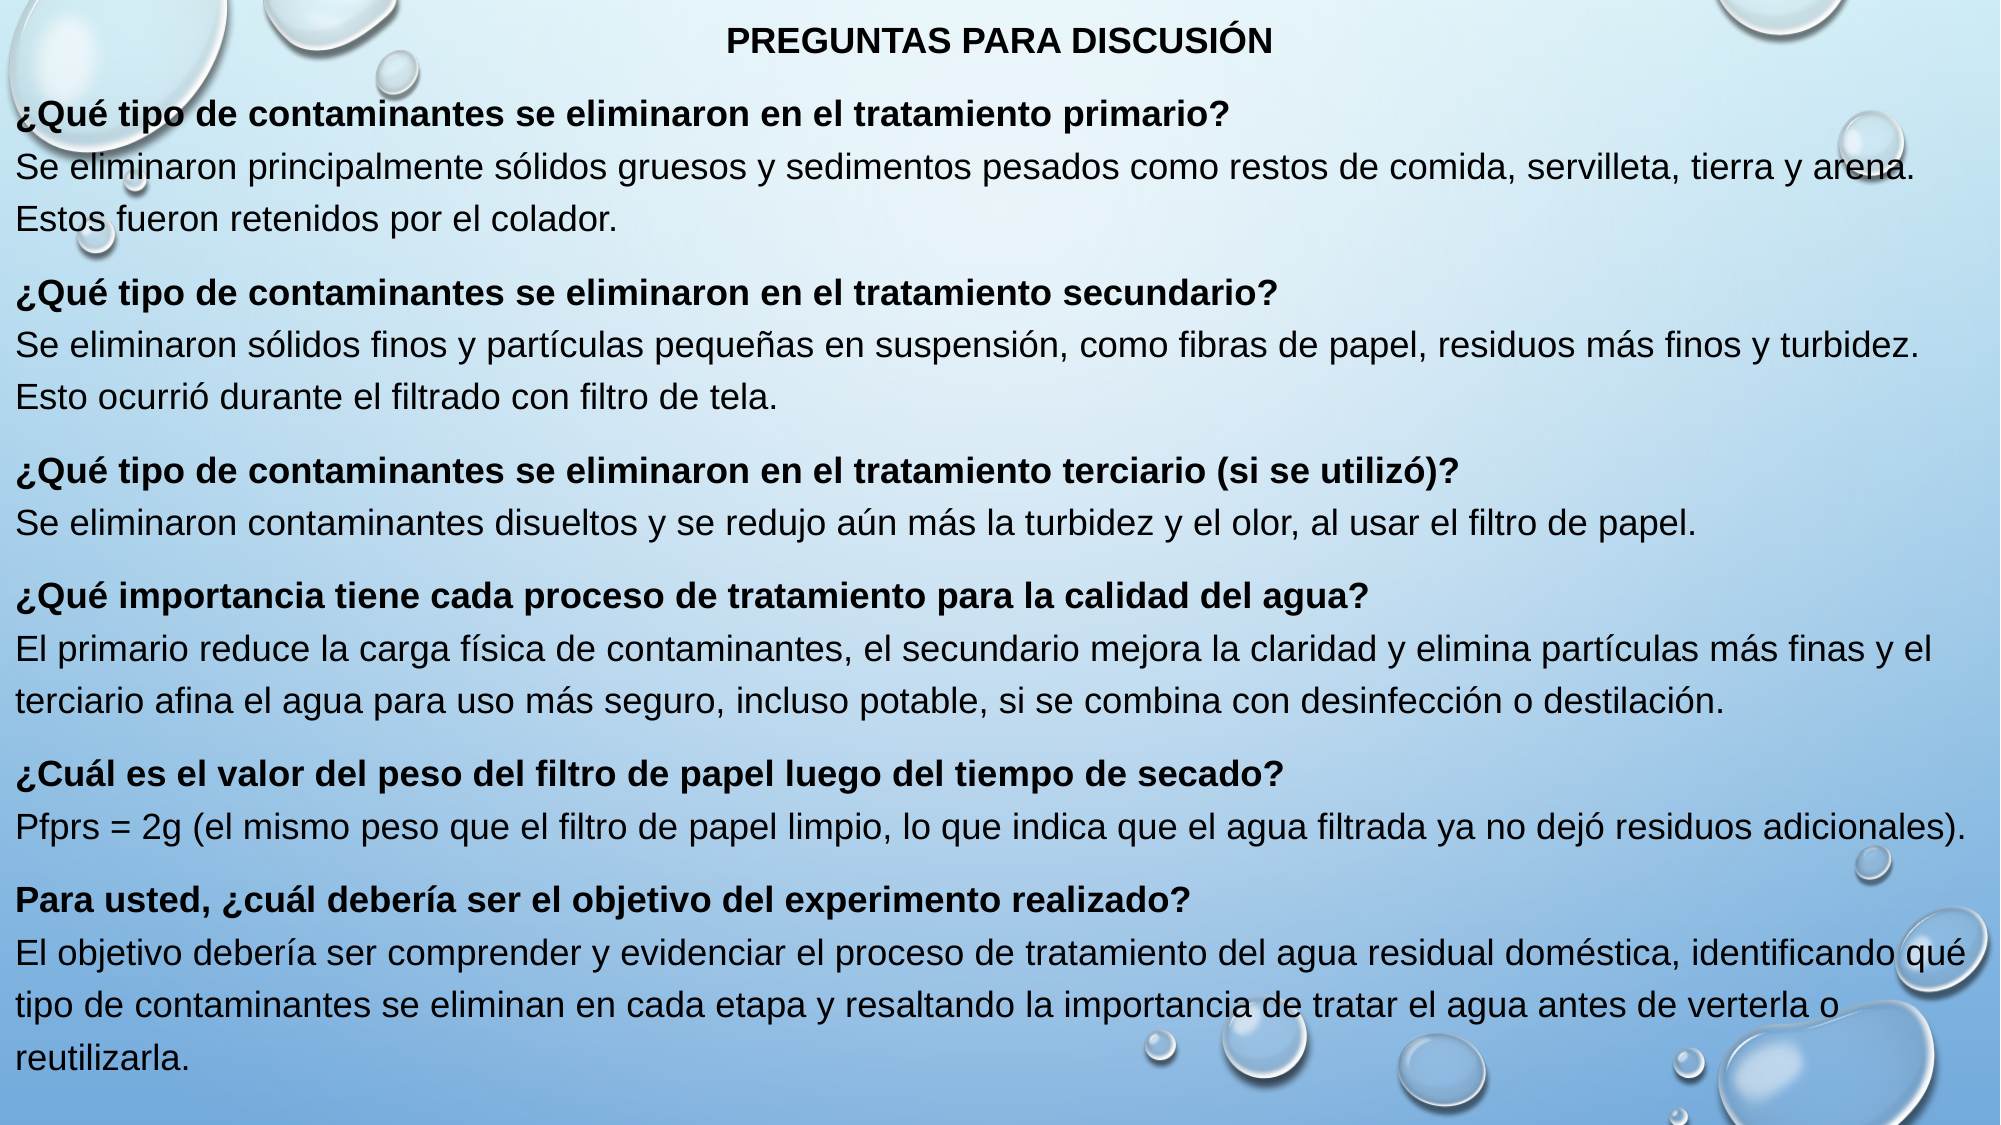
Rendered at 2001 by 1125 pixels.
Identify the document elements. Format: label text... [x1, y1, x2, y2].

picture [0, 563, 2000, 1125]
list PREGUNTAS PARA DISCUSIÓN ¿Qué tipo de contaminantes se eliminaron en el tratamiento primario? Se eliminaron principalmente sólidos gruesos y sedimentos pesados como restos de comida, servilleta, tierra y arena. Estos fueron retenidos por el colador. ¿Qué tipo de contaminantes se eliminaron en el tratamiento secundario? Se eliminaron sólidos finos y partículas pequeñas en suspensión, como fibras de papel, residuos más finos y turbidez. Esto ocurrió durante el filtrado con filtro de tela. ¿Qué tipo de contaminantes se eliminaron en el tratamiento terciario (si se utilizó)? Se eliminaron contaminantes disueltos y se redujo aún más la turbidez y el olor, al usar el filtro de papel. ¿Qué importancia tiene cada proceso de tratamiento para la calidad del agua? El primario reduce la carga física de contaminantes, el secundario mejora la claridad y elimina partículas más finas y el terciario afina el agua para uso más seguro, incluso potable, si se combina con desinfección o destilación. ¿Cuál es el valor del peso del filtro de papel luego del tiempo de secado? Pfprs = 2g (el mismo peso que el filtro de papel limpio, lo que indica que el agua filtrada ya no dejó residuos adicionales). Para usted, ¿cuál debería ser el objetivo del experimento realizado? El objetivo debería ser comprender y evidenciar el proceso de tratamiento del agua residual doméstica, identificando qué tipo de contaminantes se eliminan en cada etapa y resaltando la importancia de tratar el agua antes de verterla o reutilizarla. [0, 0, 2000, 563]
